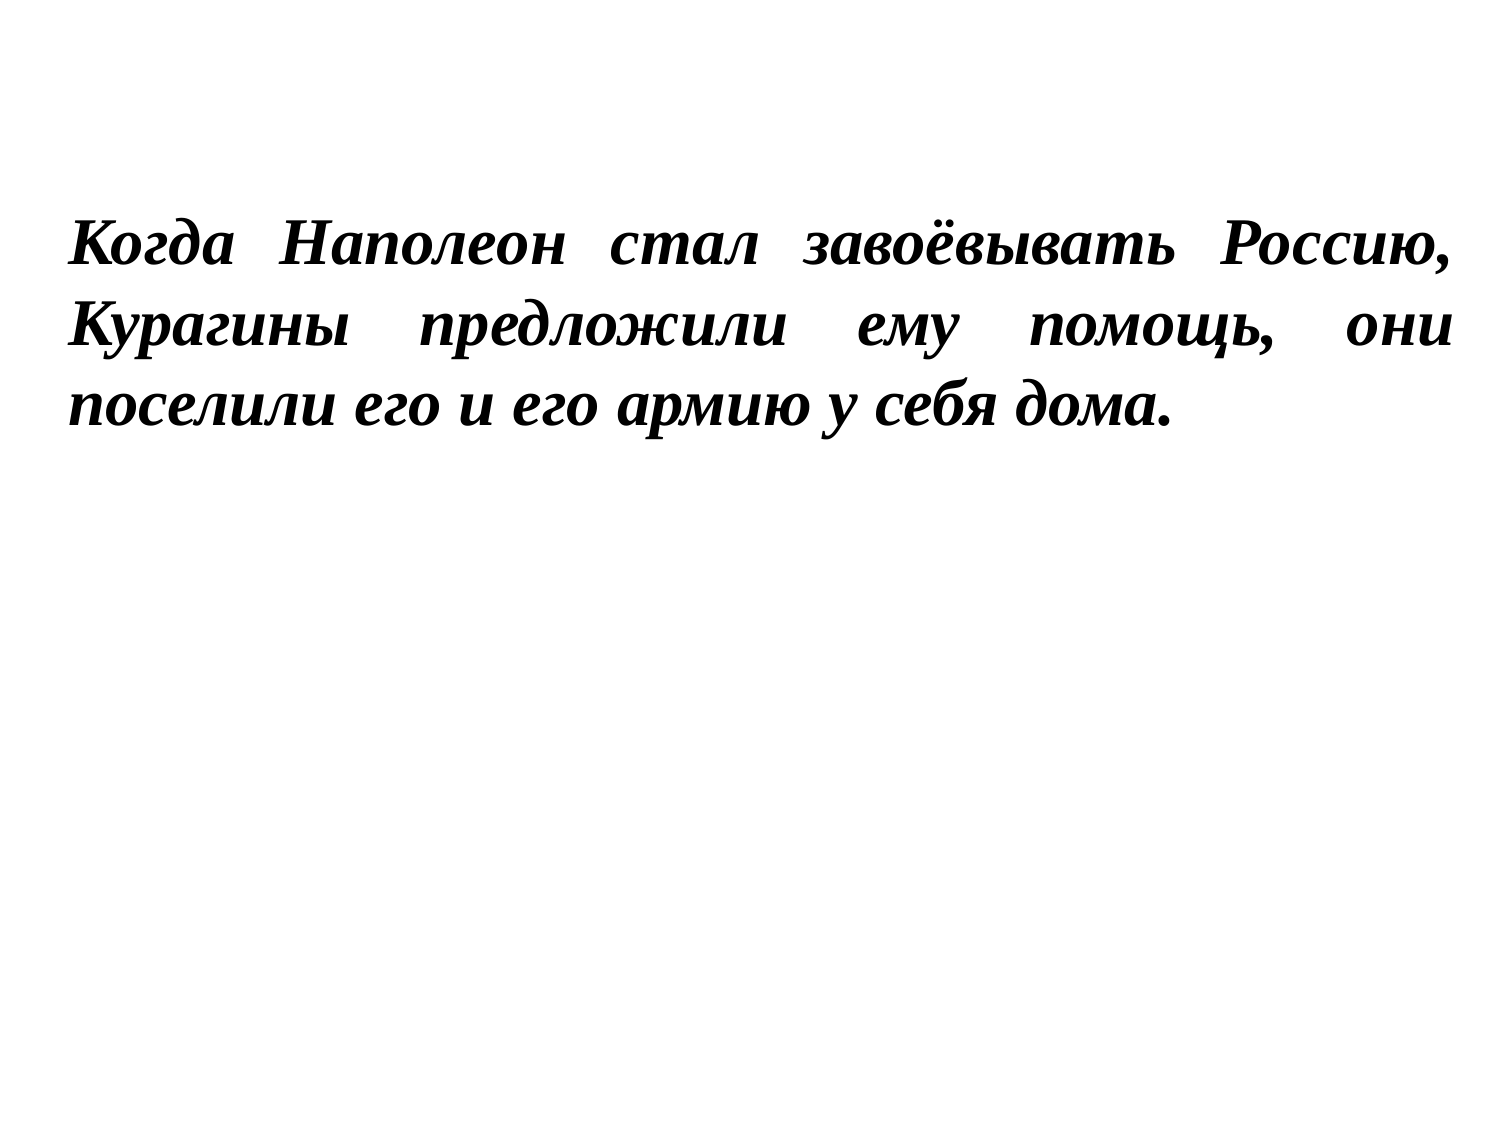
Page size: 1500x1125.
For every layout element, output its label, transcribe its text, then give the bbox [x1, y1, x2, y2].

list Когда Наполеон стал завоёвывать Россию, Курагины предложили ему помощь, они поселили его и его армию у себя дома. [53, 30, 1471, 1083]
